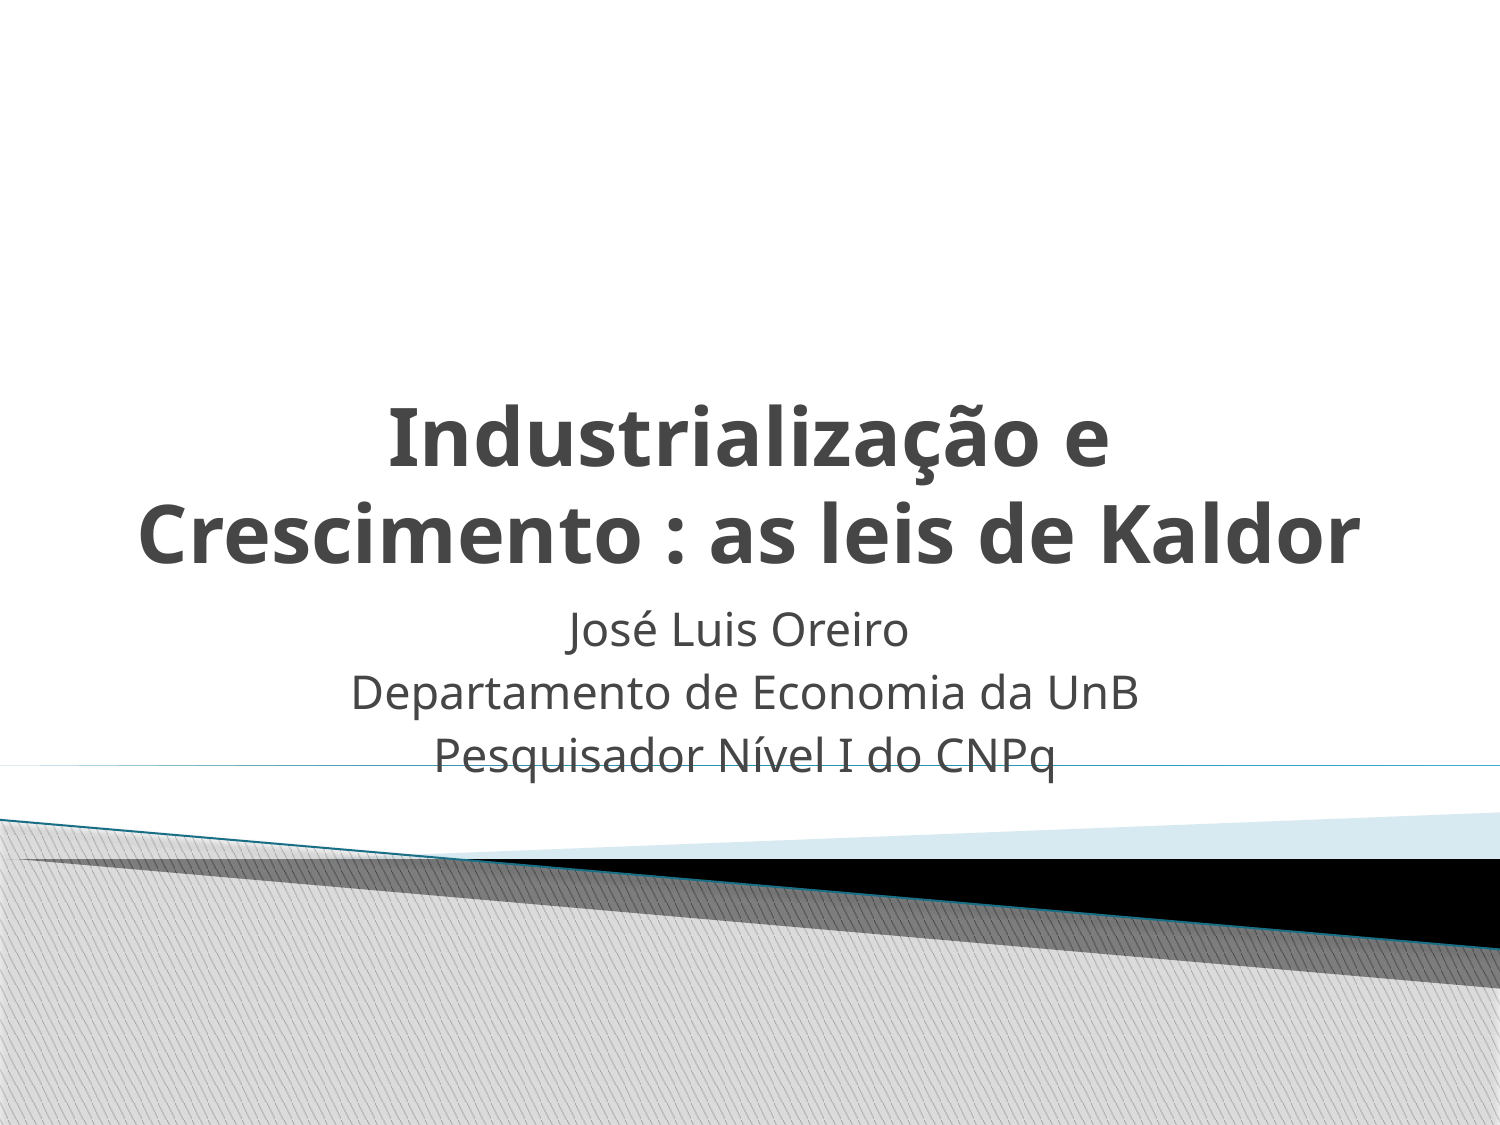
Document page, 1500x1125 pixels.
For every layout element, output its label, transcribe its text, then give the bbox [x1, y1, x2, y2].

picture [5, 859, 1500, 989]
title Industrialização e Crescimento : as leis de Kaldor [112, 287, 1388, 588]
subtitle José Luis Oreiro Departamento de Economia da UnB Pesquisador Nível I do CNPq [112, 592, 1388, 790]
